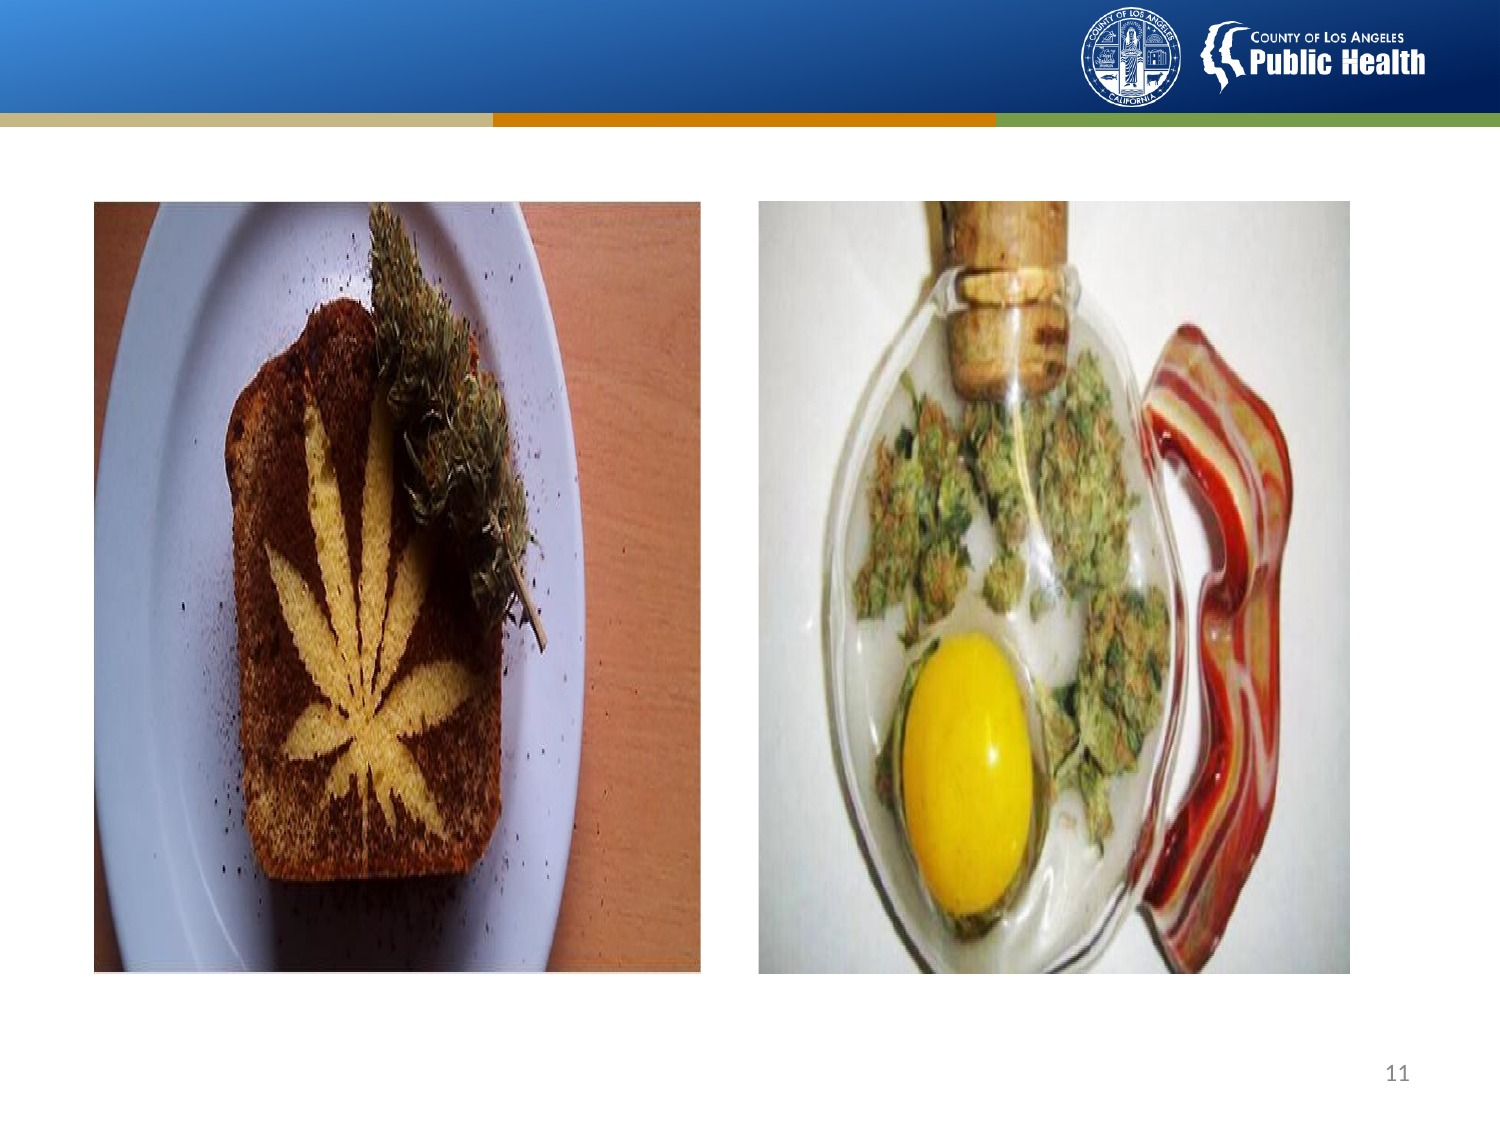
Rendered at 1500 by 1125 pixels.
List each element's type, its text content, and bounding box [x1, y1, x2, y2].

text_box 11 [1380, 1060, 1415, 1087]
text_box [758, 201, 1350, 974]
text_box [93, 201, 701, 974]
picture [0, 0, 1500, 113]
